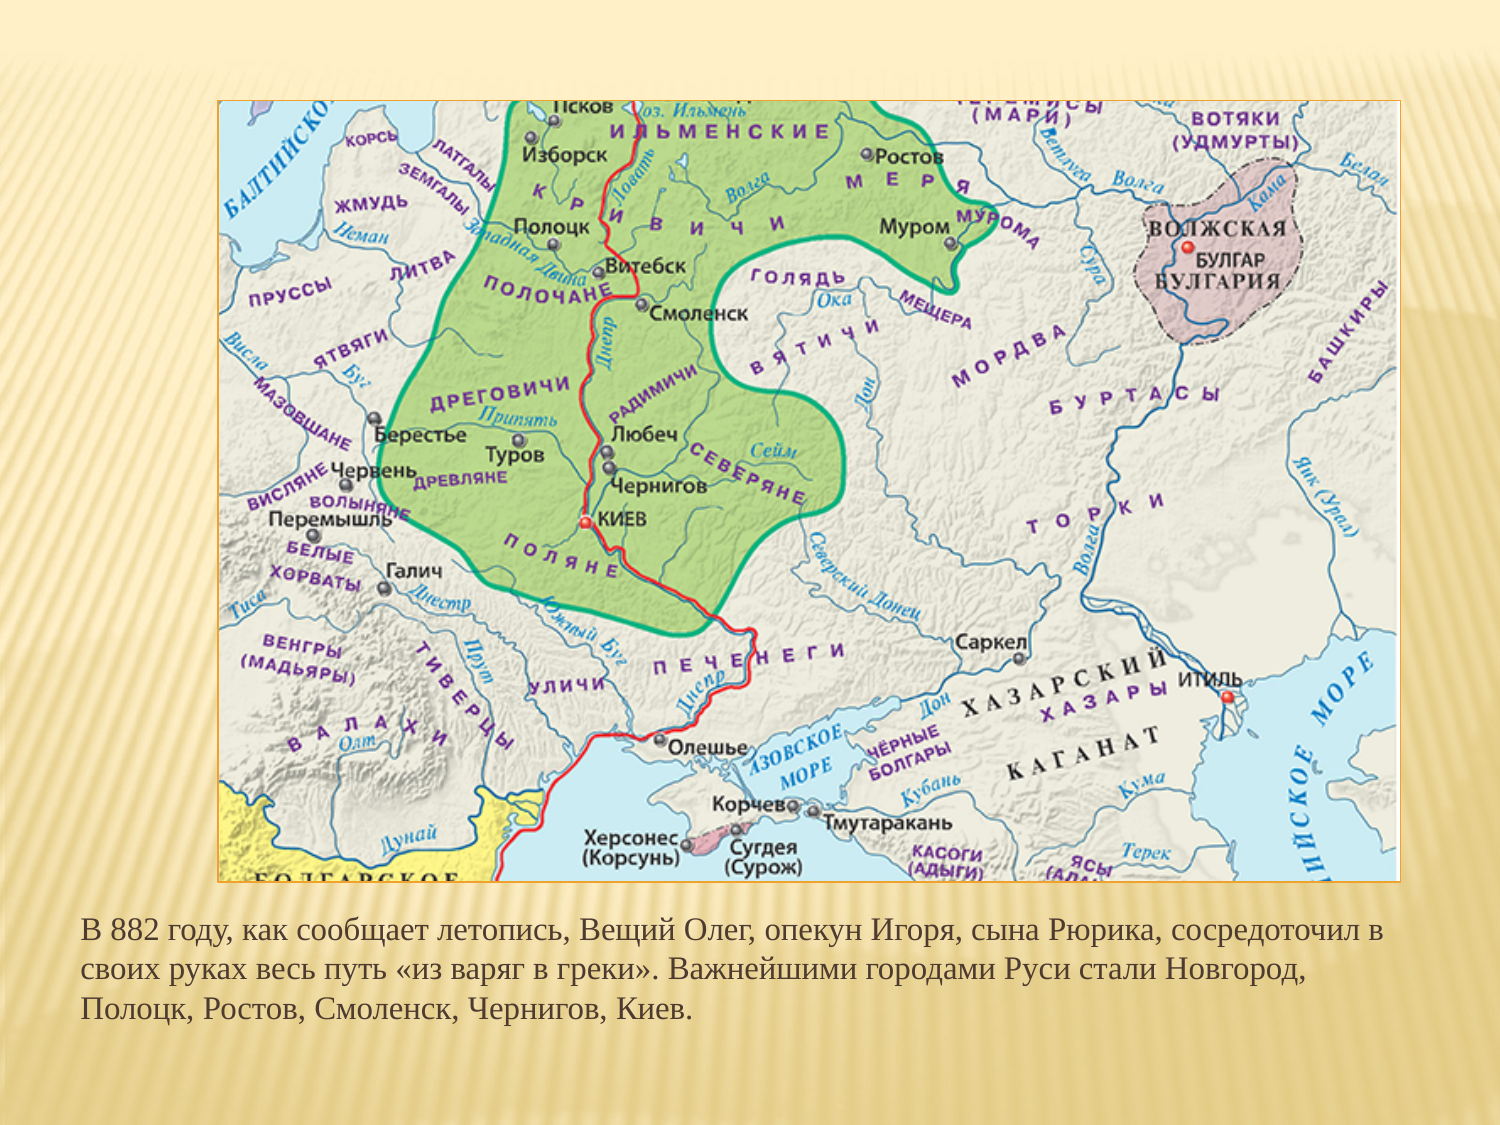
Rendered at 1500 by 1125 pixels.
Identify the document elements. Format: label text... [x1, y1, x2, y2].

list В 882 году, как сообщает летопись, Вещий Олег, опекун Игоря, сына Рюрика, сосредоточил в своих руках весь путь «из варяг в греки». Важнейшими городами Руси стали Новгород, Полоцк, Ростов, Смоленск, Чернигов, Киев. [62, 907, 1424, 1034]
picture [218, 100, 1401, 882]
